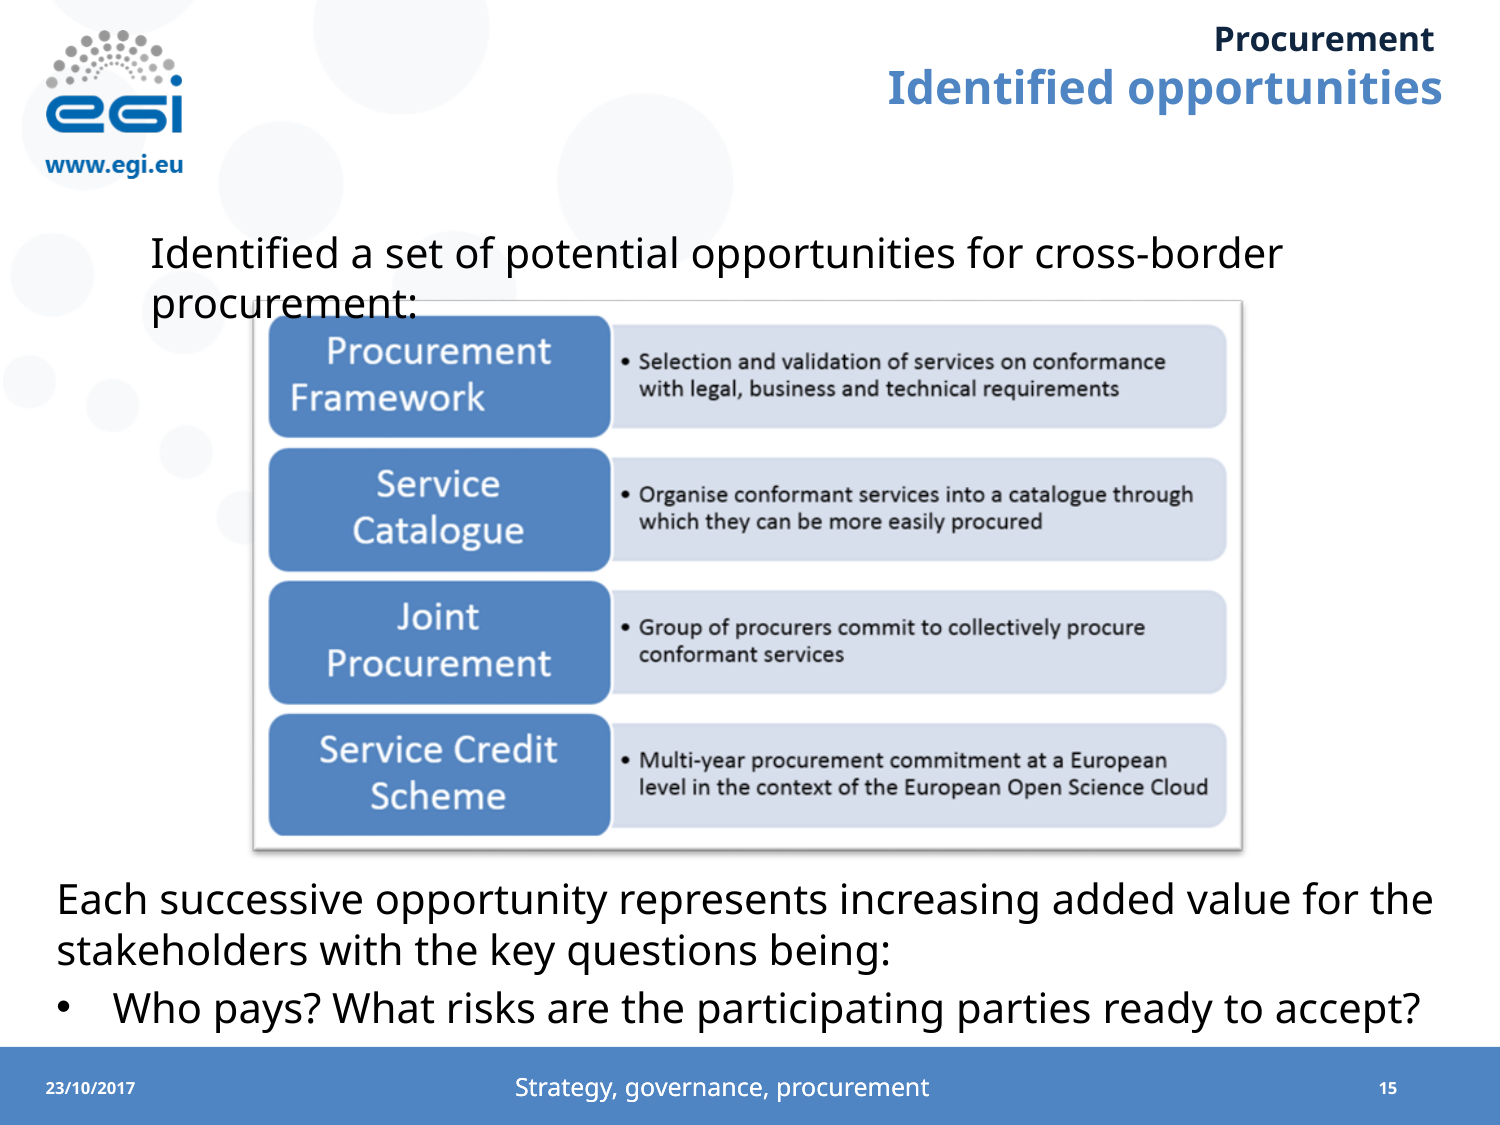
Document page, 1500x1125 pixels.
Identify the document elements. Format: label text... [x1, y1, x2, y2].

list Identified a set of potential opportunities for cross-border procurement: [135, 219, 1500, 360]
title Procurement Identified opportunities [253, 10, 1459, 122]
picture [3, 0, 1255, 866]
text_box Each successive opportunity represents increasing added value for the stakeholders with the key questions being: Who pays? What risks are the participating parties ready to accept? [41, 865, 1459, 1106]
